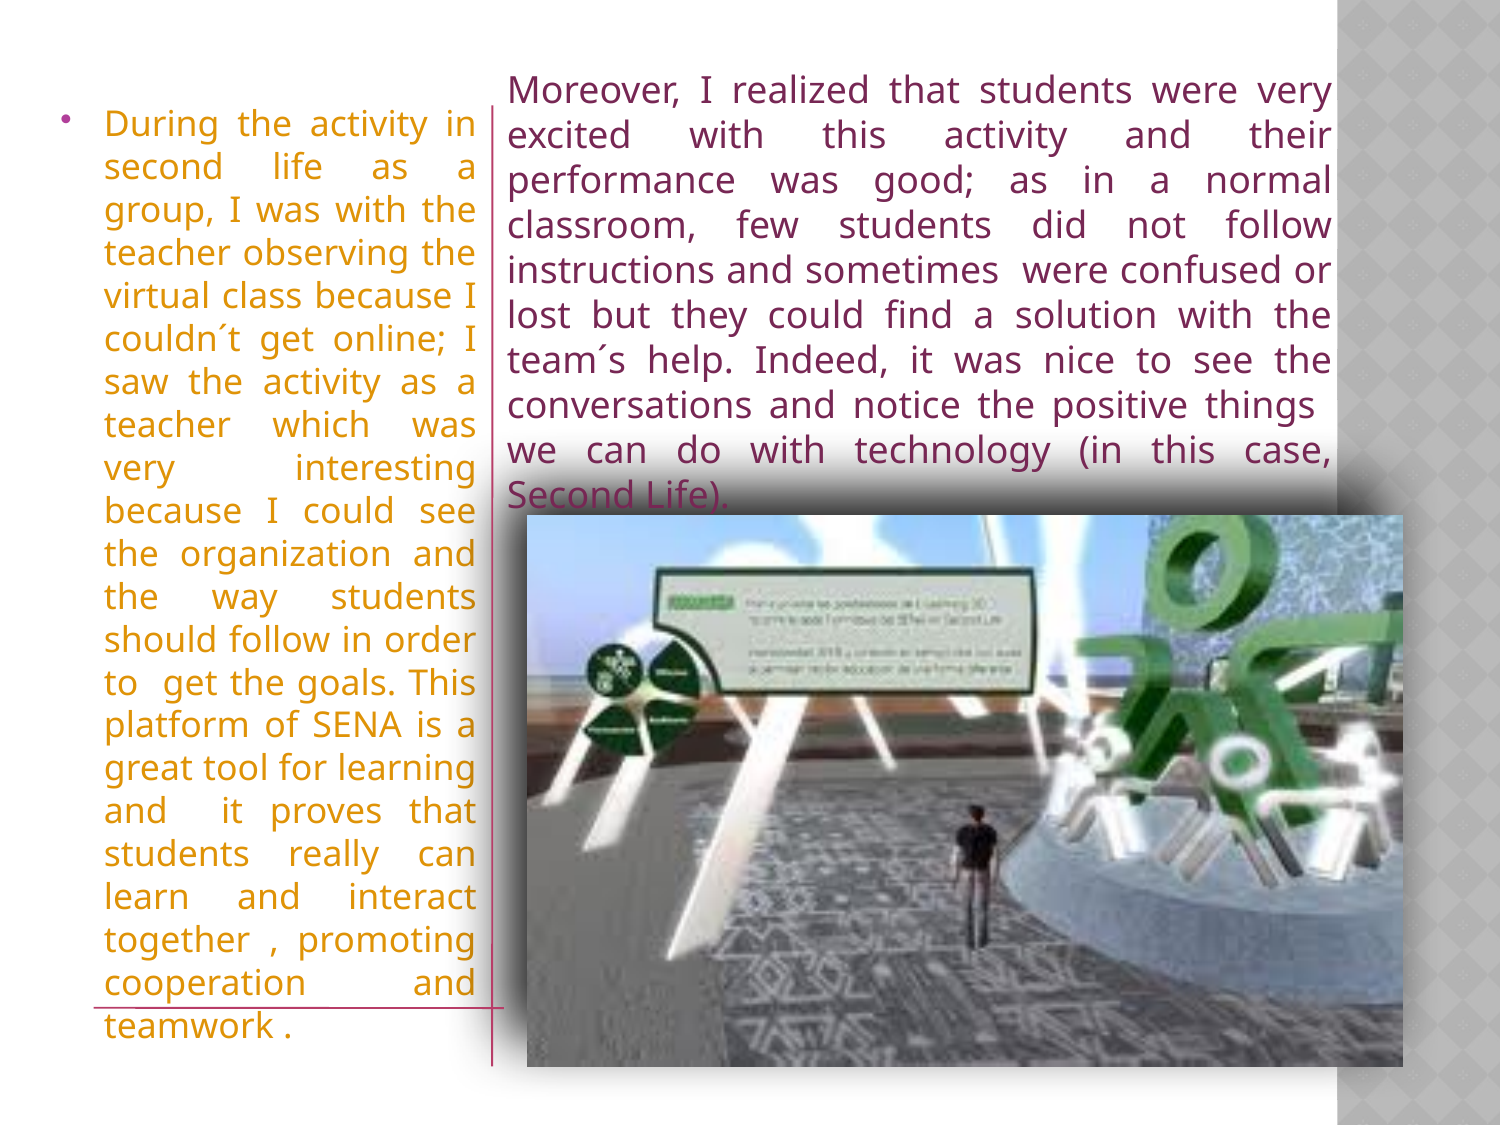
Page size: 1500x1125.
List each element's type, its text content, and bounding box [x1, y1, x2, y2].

text_box Moreover, I realized that students were very excited with this activity and their performance was good; as in a normal classroom, few students did not follow instructions and sometimes were confused or lost but they could find a solution with the team´s help. Indeed, it was nice to see the conversations and notice the positive things we can do with technology (in this case, Second Life). [492, 58, 1348, 524]
picture [526, 515, 1404, 1067]
list During the activity in second life as a group, I was with the teacher observing the virtual class because I couldn´t get online; I saw the activity as a teacher which was very interesting because I could see the organization and the way students should follow in order to get the goals. This platform of SENA is a great tool for learning and it proves that students really can learn and interact together , promoting cooperation and teamwork . [46, 597, 493, 1125]
list During the activity in second life as a group, I was with the teacher observing the virtual class because I couldn´t get online; I saw the activity as a teacher which was very interesting because I could see the organization and the way students should follow in order to get the goals. This platform of SENA is a great tool for learning and it proves that students really can learn and interact together , promoting cooperation and teamwork . [46, 93, 492, 583]
